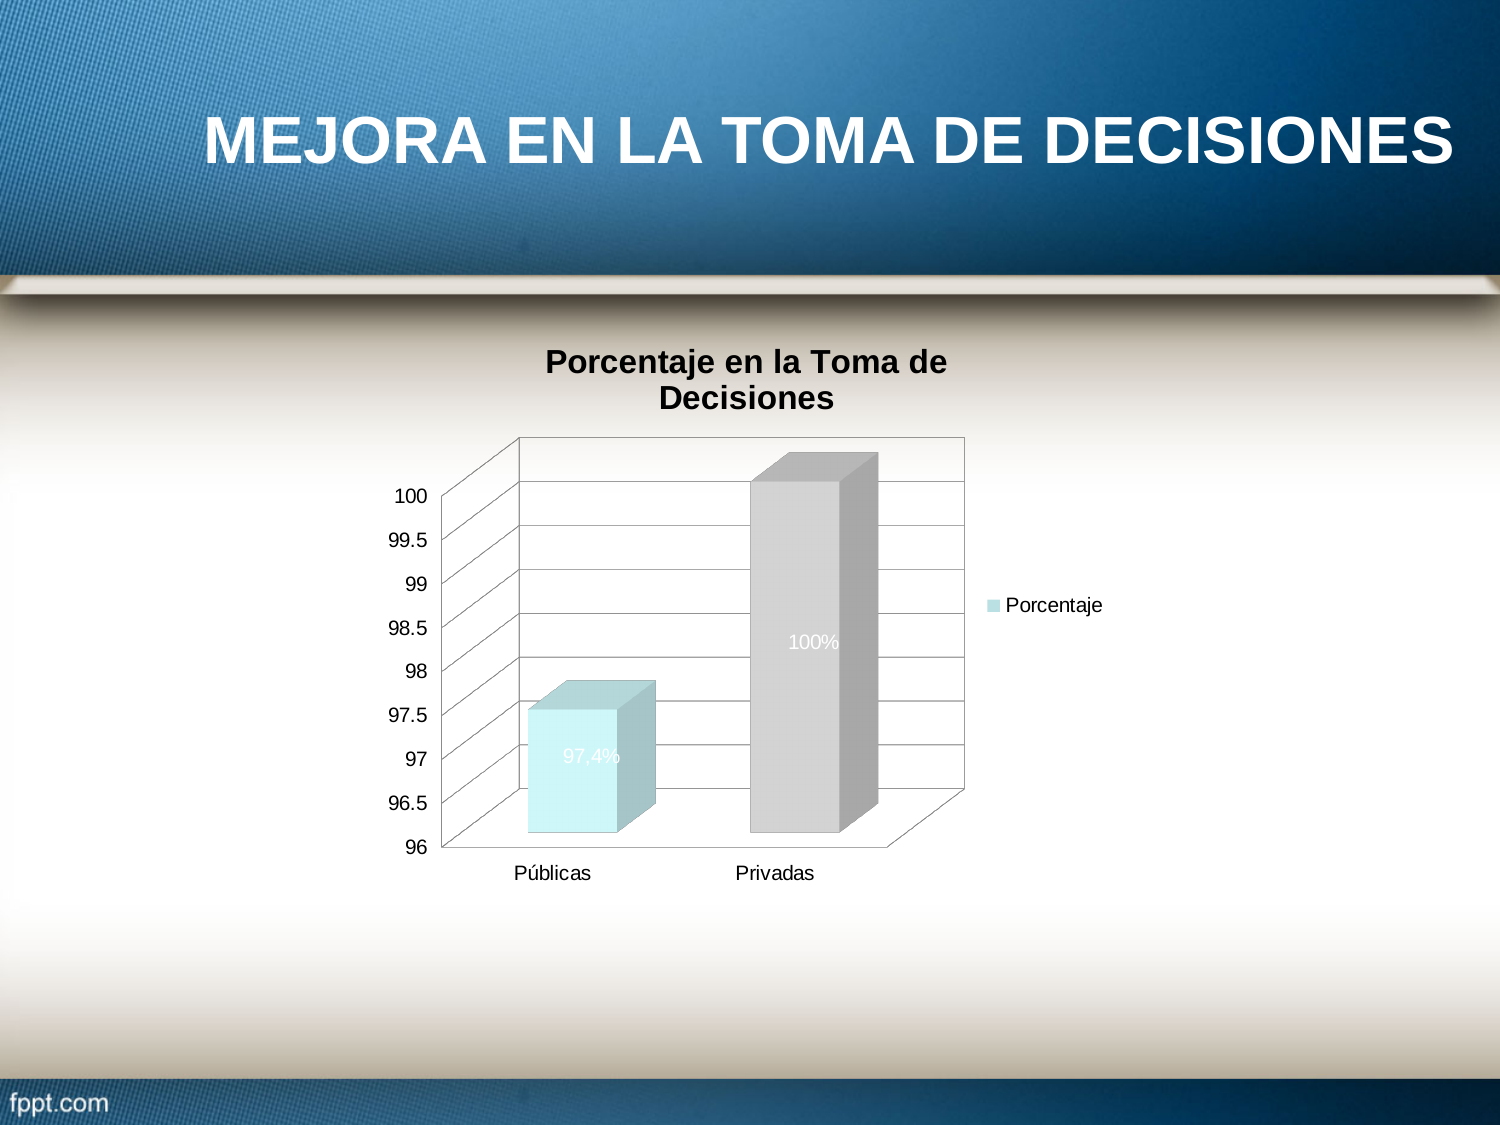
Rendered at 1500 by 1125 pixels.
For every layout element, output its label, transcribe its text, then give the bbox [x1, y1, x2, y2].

text_box MEJORA EN LA TOMA DE DECISIONES [135, 89, 1471, 265]
picture [0, 0, 1500, 1125]
list [159, 338, 1343, 1037]
chart [371, 314, 1122, 898]
